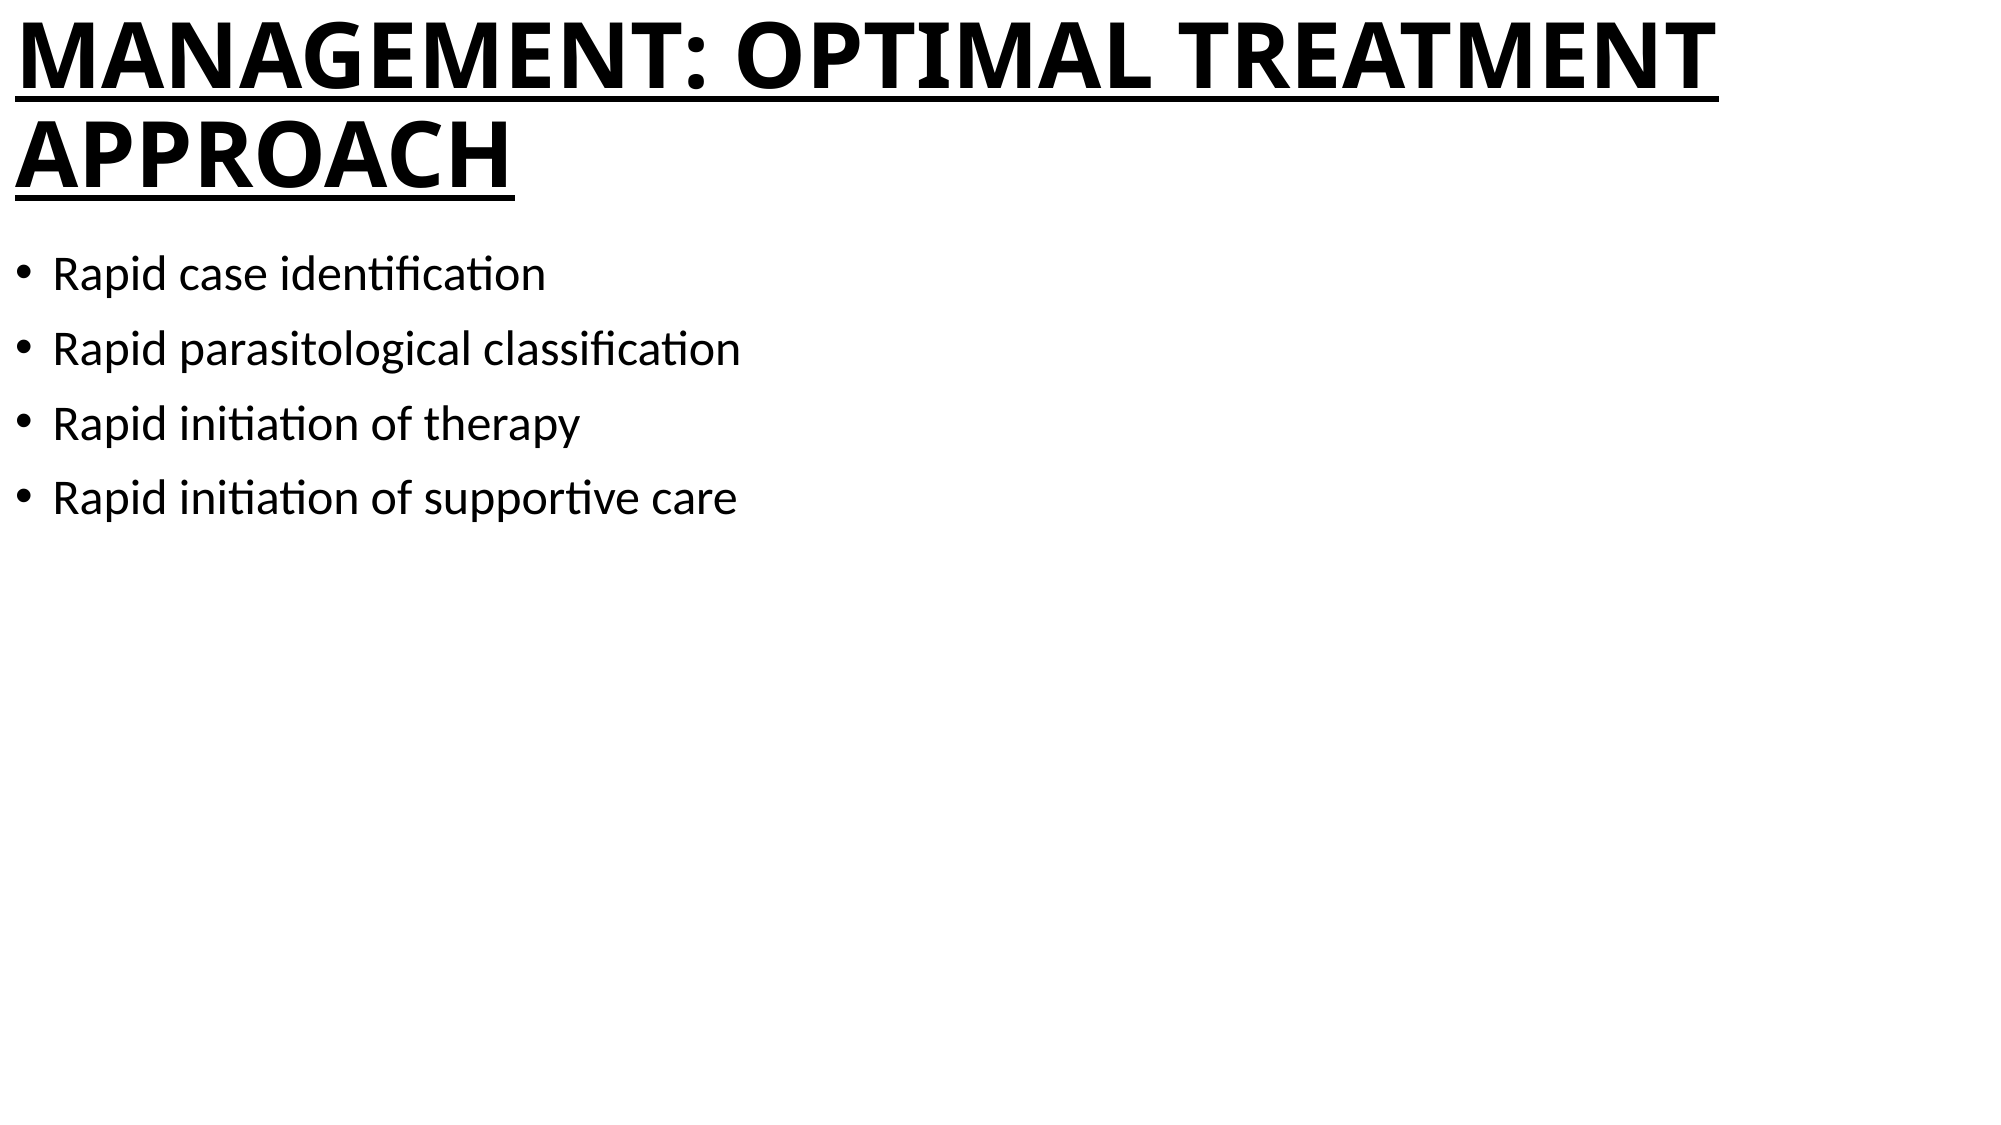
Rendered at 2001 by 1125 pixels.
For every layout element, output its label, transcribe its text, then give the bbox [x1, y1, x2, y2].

list Rapid case identification Rapid parasitological classification Rapid initiation of therapy Rapid initiation of supportive care [0, 239, 1984, 1125]
title MANAGEMENT: OPTIMAL TREATMENT APPROACH [0, 0, 2000, 218]
